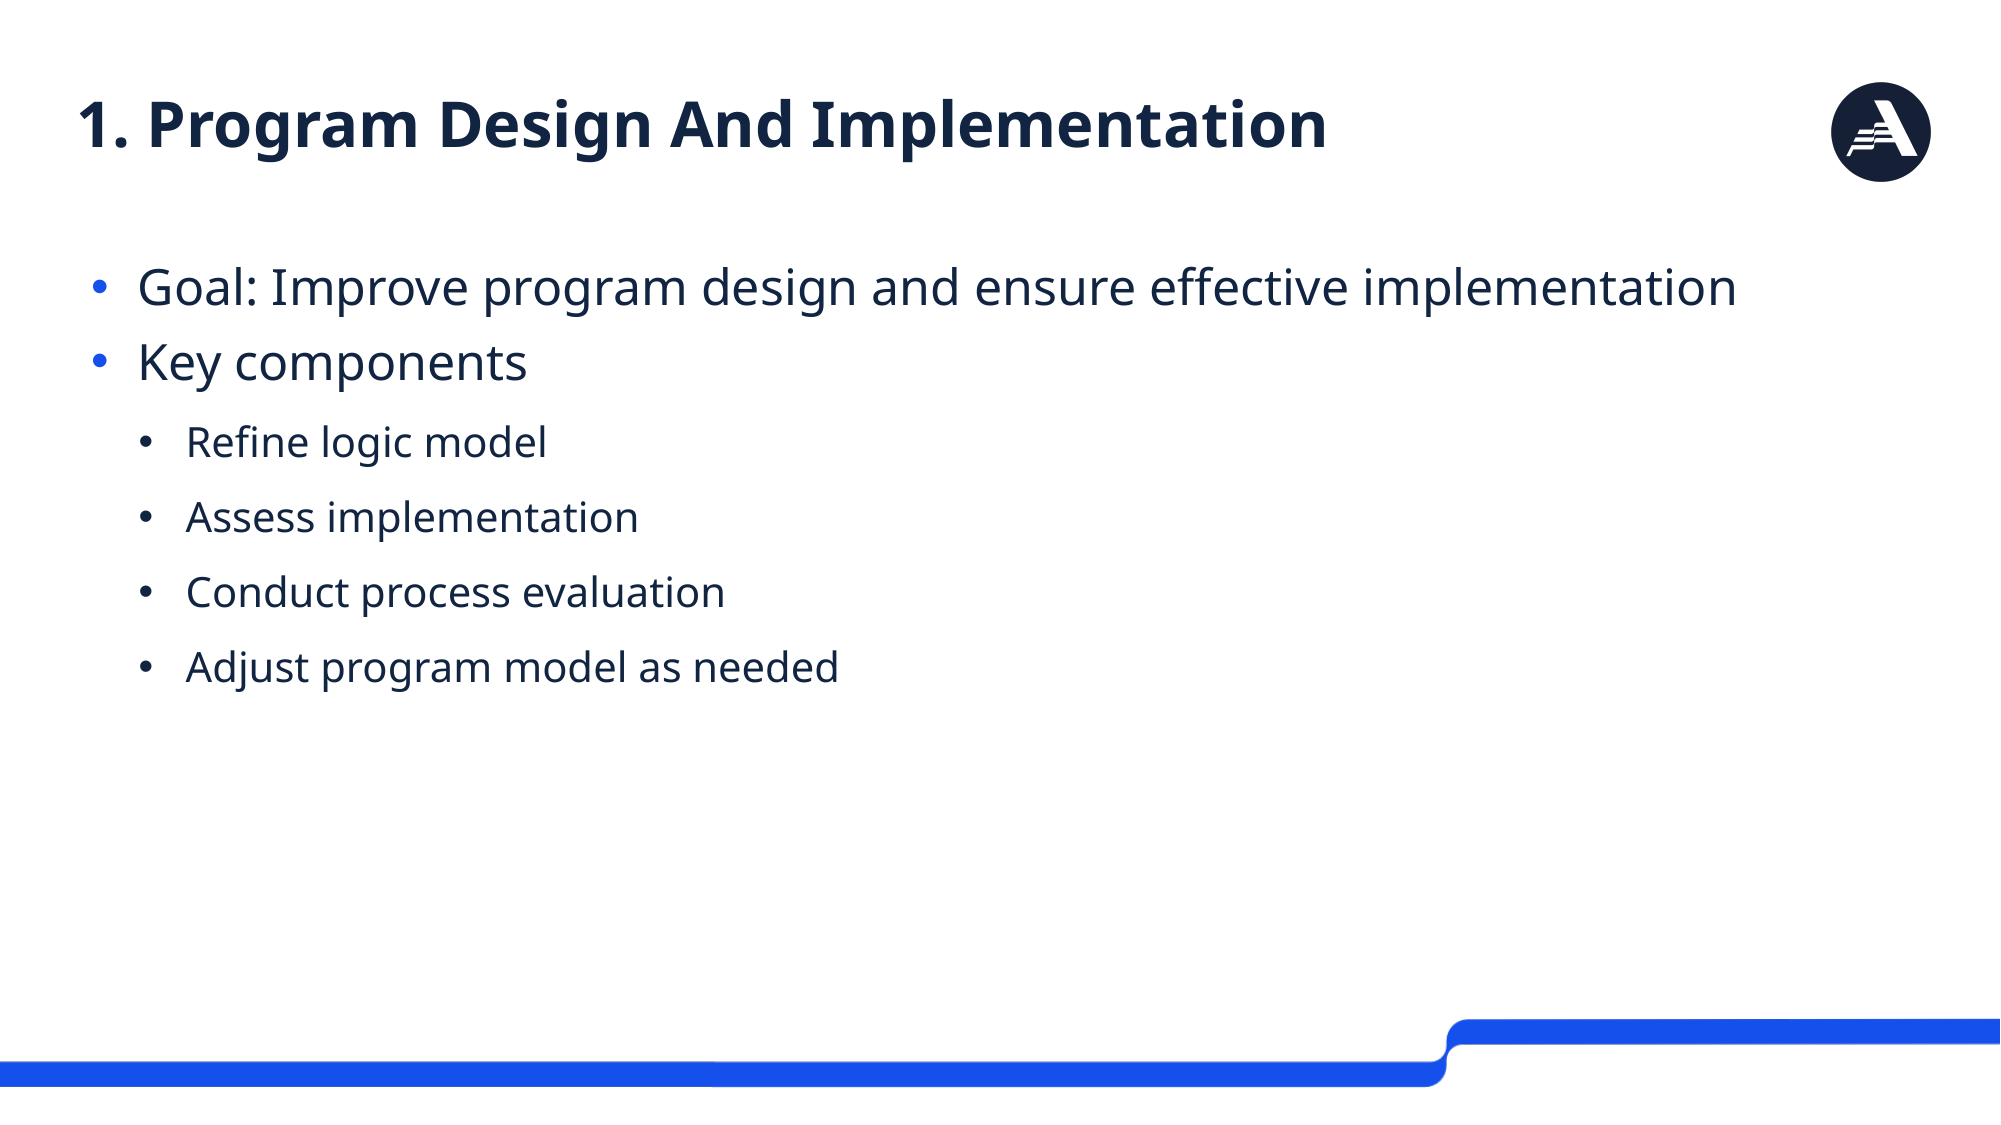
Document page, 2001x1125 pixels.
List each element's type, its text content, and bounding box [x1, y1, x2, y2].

picture [0, 1018, 2000, 1088]
picture [1831, 82, 1931, 182]
title 1. Program Design And Implementation [76, 93, 1455, 162]
list Goal: Improve program design and ensure effective implementation Key components Refine logic model Assess implementation Conduct process evaluation Adjust program model as needed [76, 254, 1868, 980]
